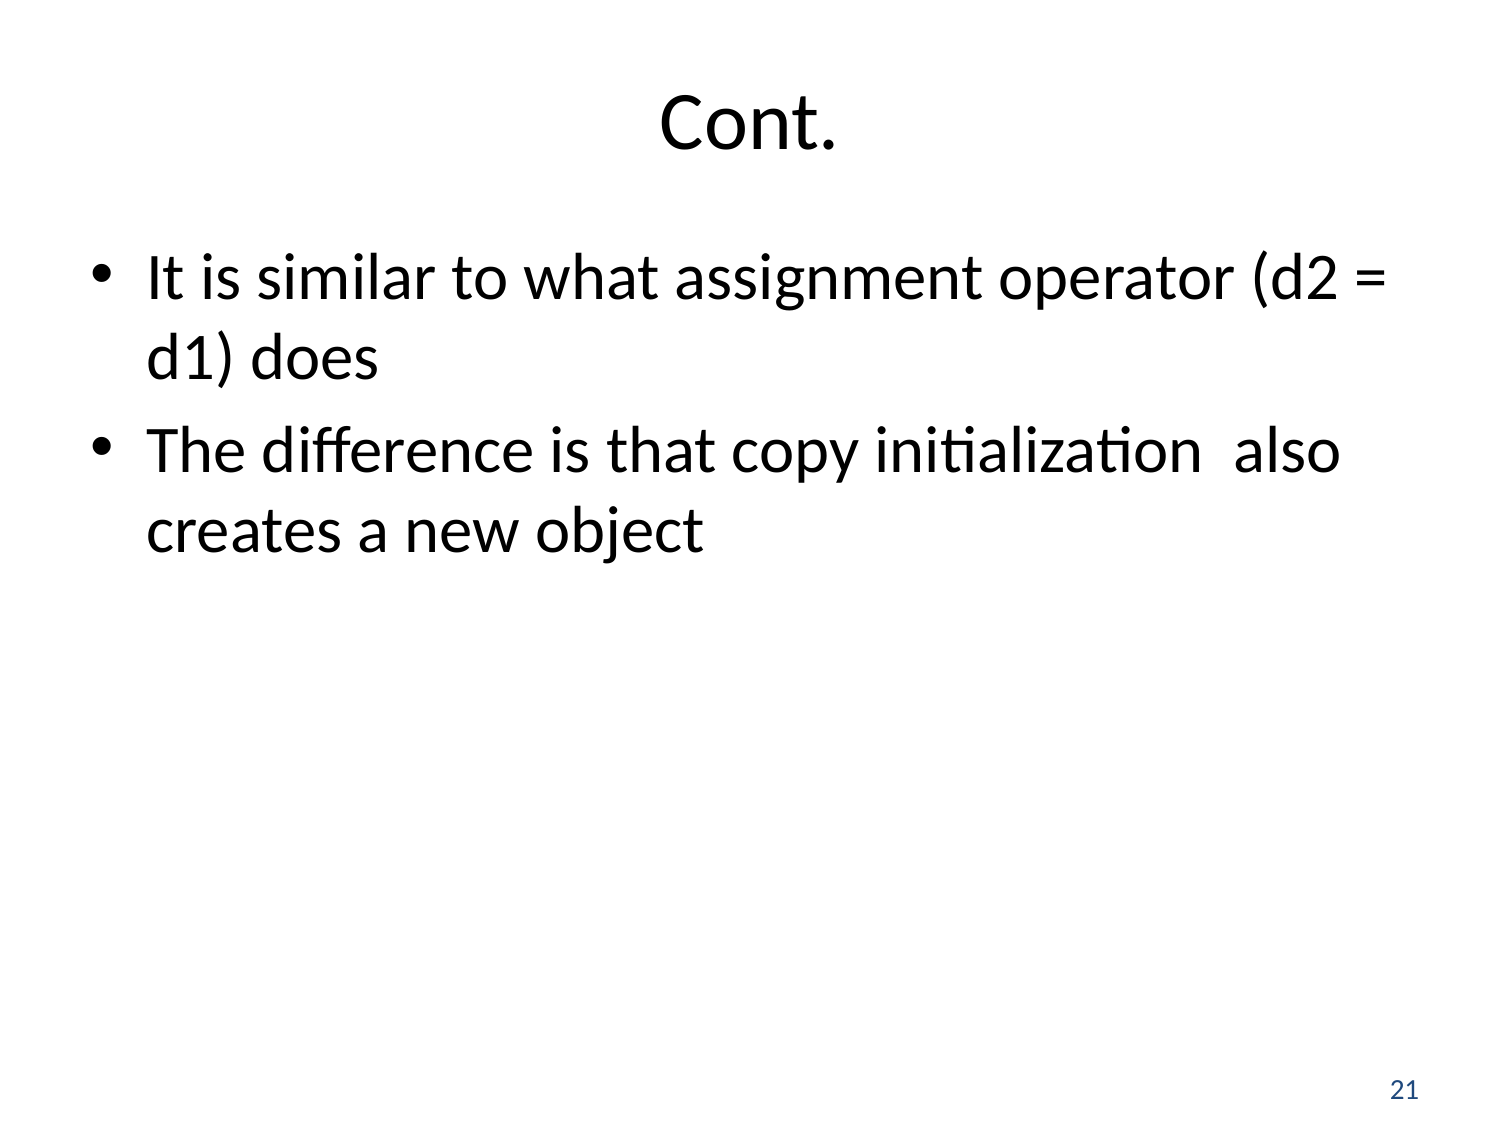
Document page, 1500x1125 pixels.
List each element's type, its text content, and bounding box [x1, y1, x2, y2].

list It is similar to what assignment operator (d2 = d1) does The difference is that copy initialization also creates a new object [75, 224, 1425, 1005]
title Cont. [75, 57, 1425, 175]
